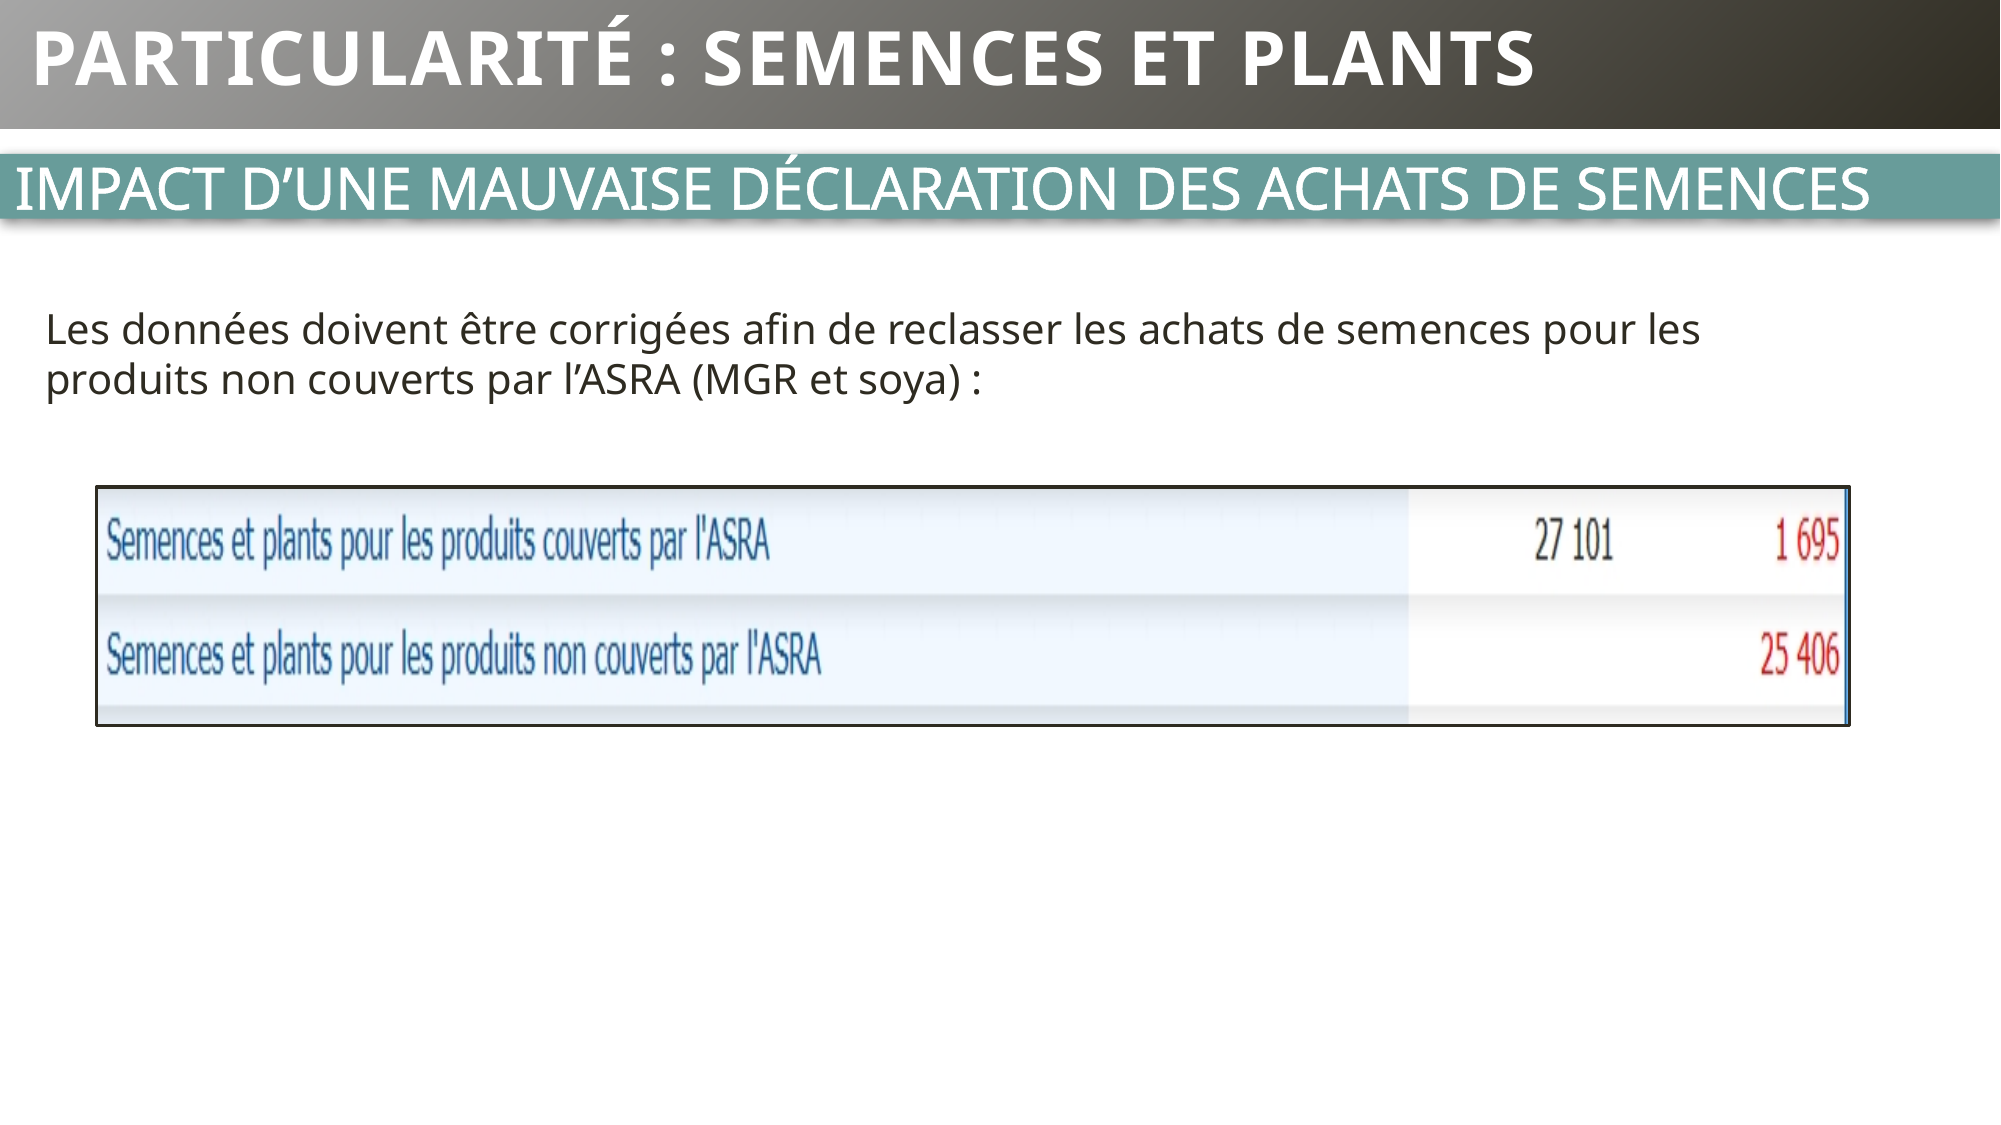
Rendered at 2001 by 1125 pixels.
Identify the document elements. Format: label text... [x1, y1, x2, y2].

text_box Les données doivent être corrigées afin de reclasser les achats de semences pour les produits non couverts par l’ASRA (MGR et soya) : [15, 295, 1878, 411]
title Particularité : Semences et plants [0, 0, 2000, 129]
picture [97, 488, 1849, 724]
text_box Impact d’une mauvaise déclaration des achats de semences [0, 153, 2000, 219]
